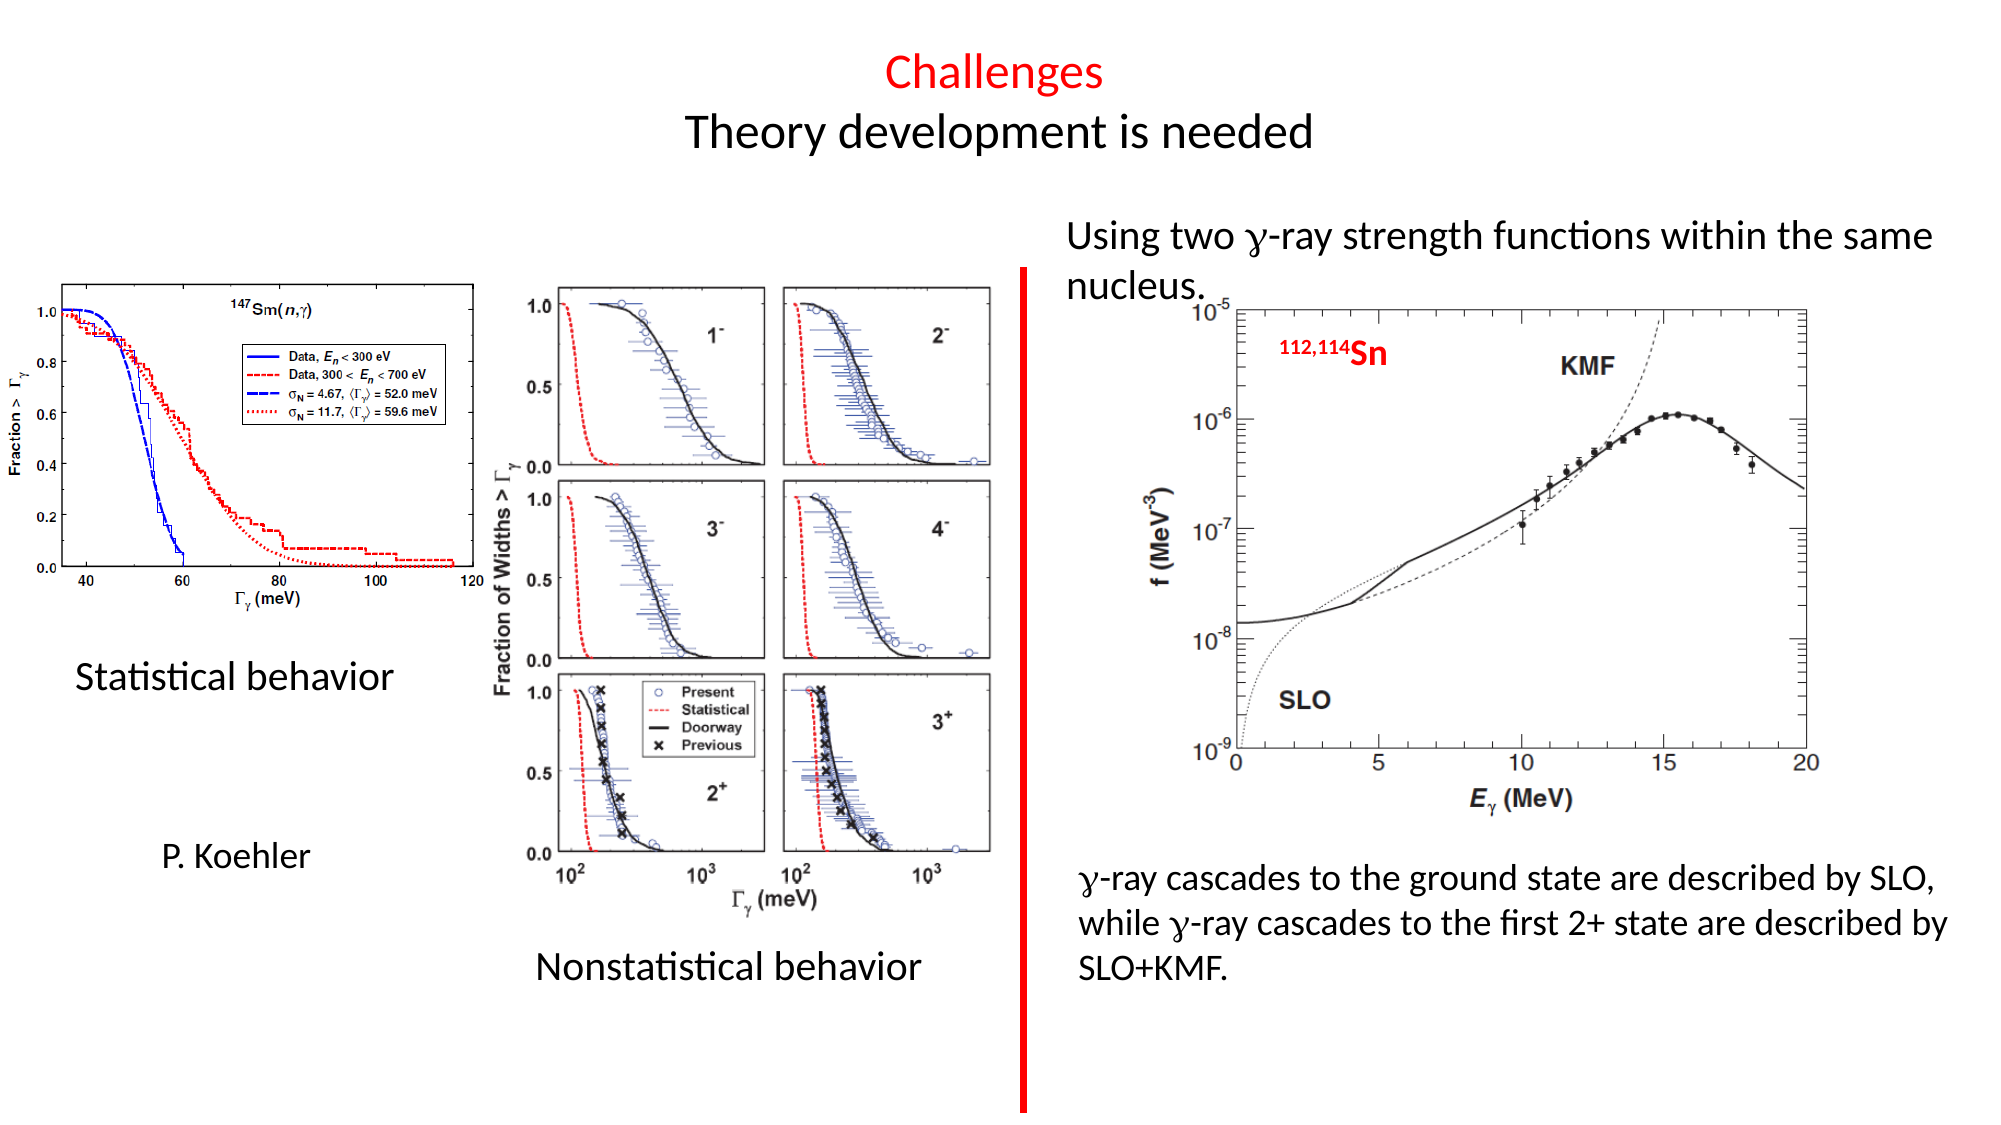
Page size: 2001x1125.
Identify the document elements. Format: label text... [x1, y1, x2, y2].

picture [0, 271, 997, 920]
text_box Statistical behavior [60, 641, 410, 706]
text_box P. Koehler [146, 823, 327, 884]
text_box Using two g-ray strength functions within the same nucleus. [1051, 200, 2000, 316]
text_box Nonstatistical behavior [520, 930, 938, 996]
text_box g-ray cascades to the ground state are described by SLO, while g-ray cascades to the first 2+ state are described by SLO+KMF. [1063, 845, 1984, 995]
text_box Challenges Theory development is needed [669, 31, 1330, 166]
picture [1131, 278, 1828, 833]
